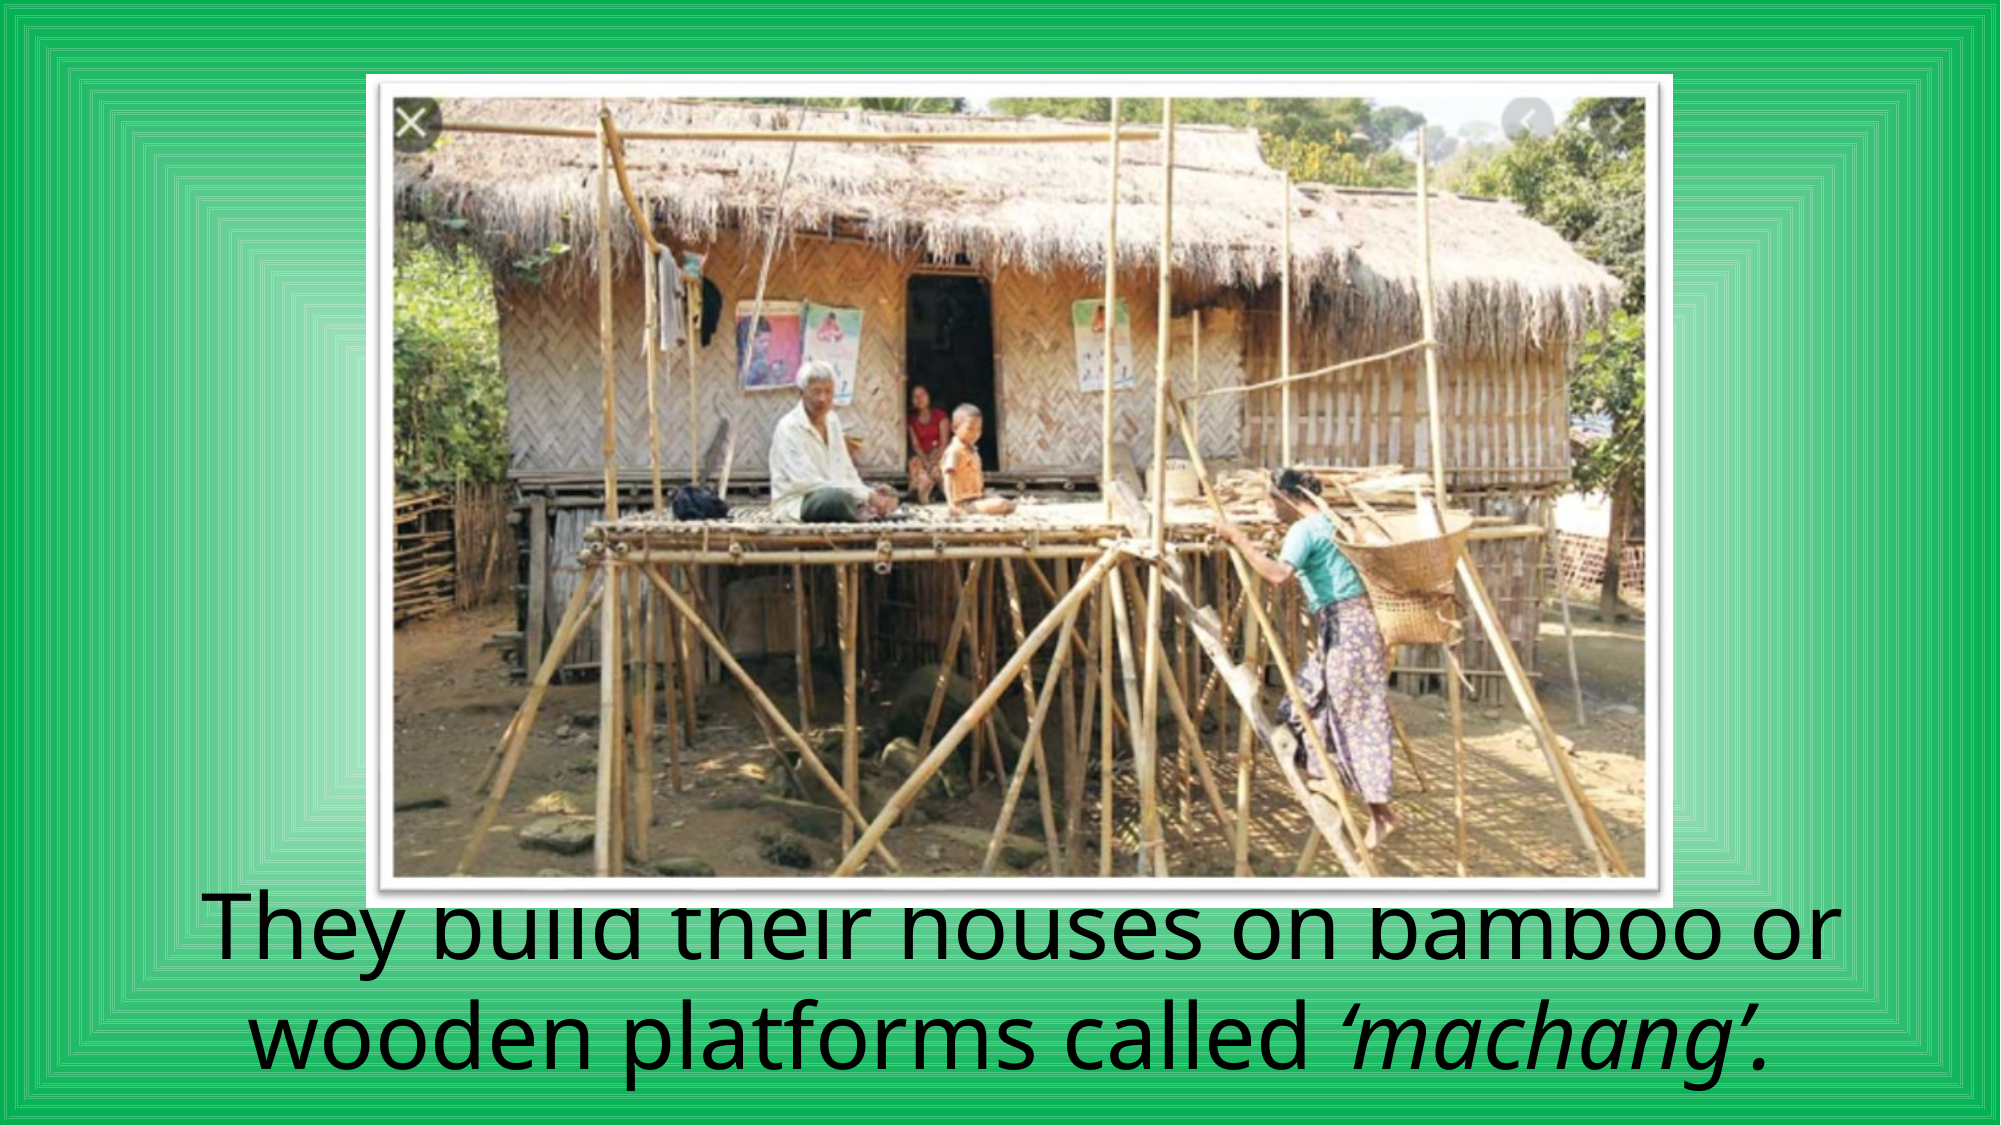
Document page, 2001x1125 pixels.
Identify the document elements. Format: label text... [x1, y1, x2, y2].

text_box They build their houses on bamboo or wooden platforms called ‘machang’. [108, 860, 1939, 1096]
picture [366, 74, 1673, 909]
